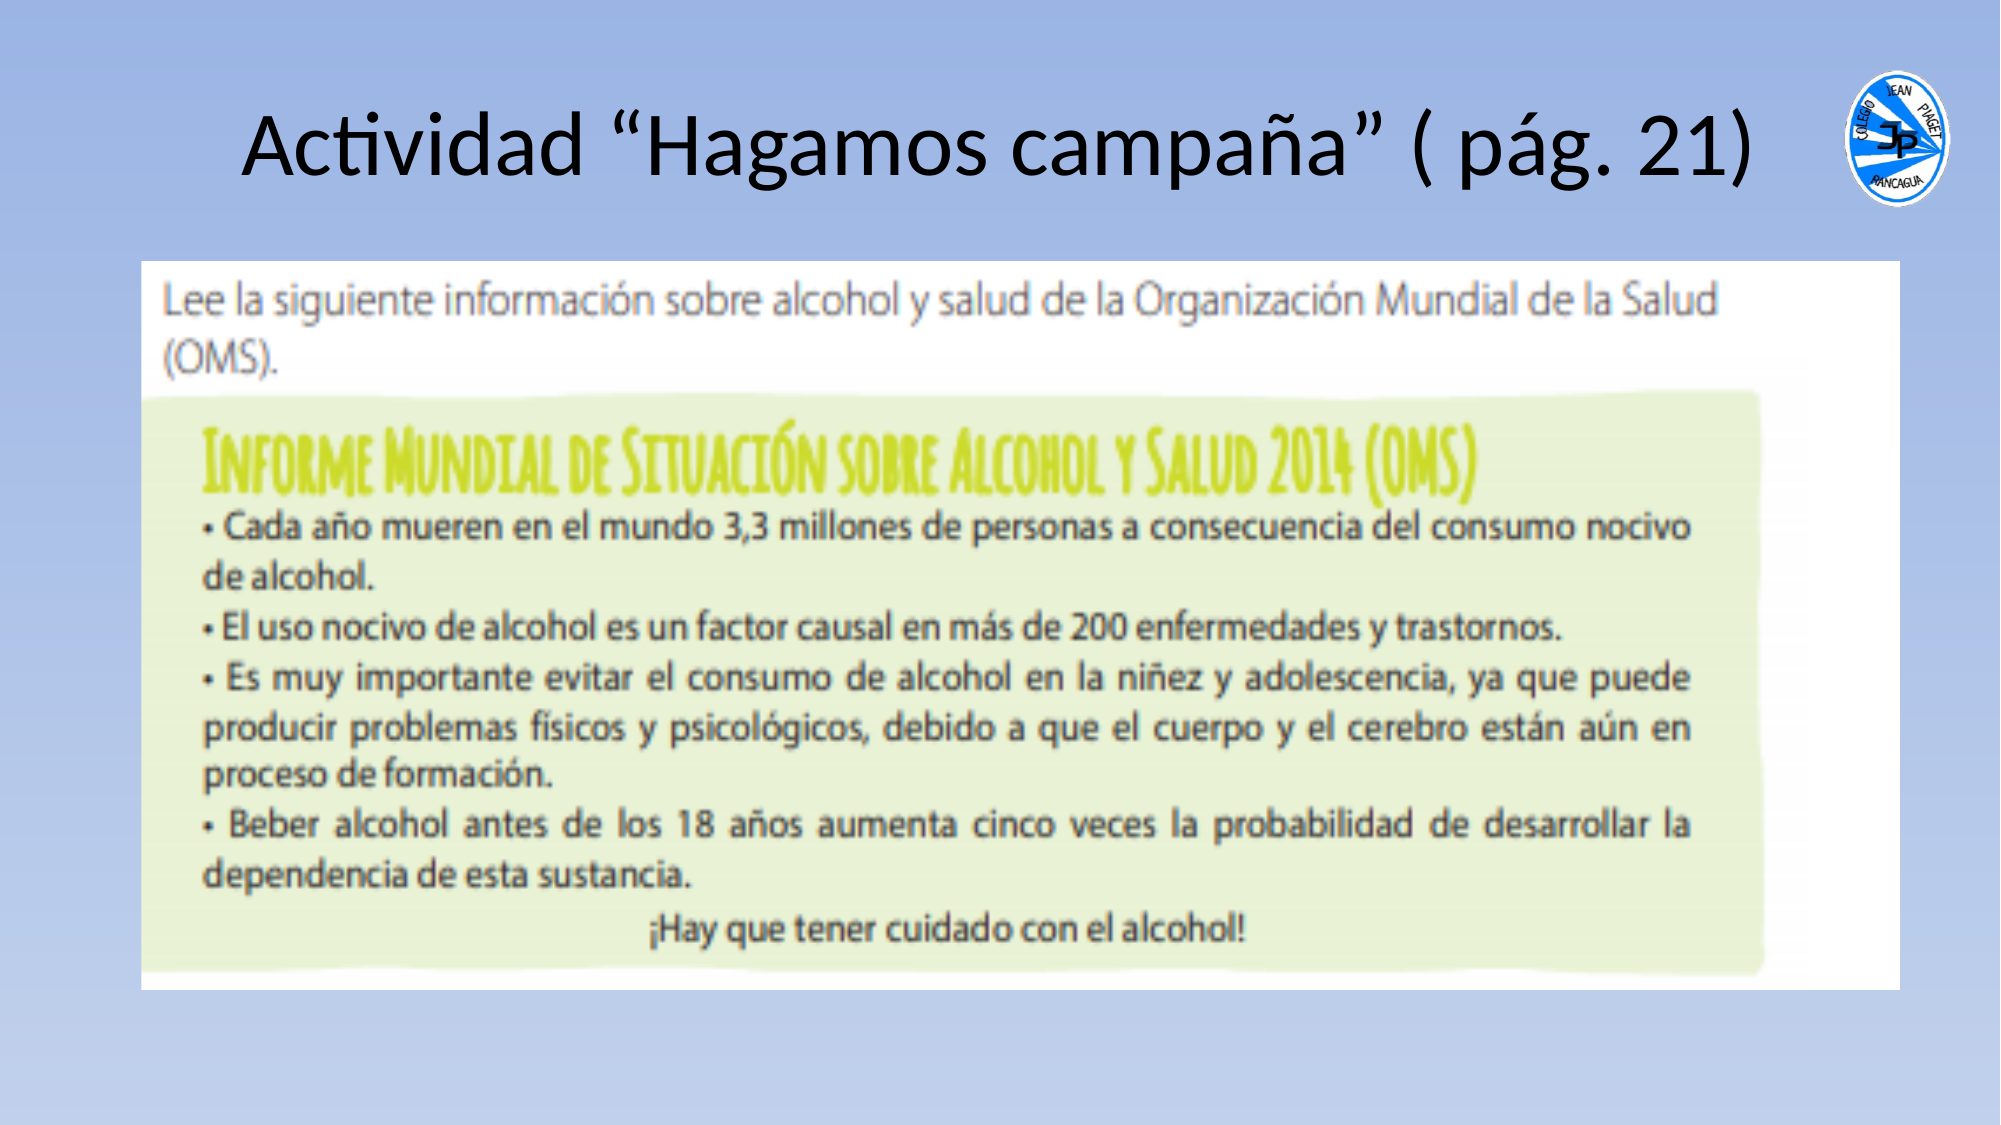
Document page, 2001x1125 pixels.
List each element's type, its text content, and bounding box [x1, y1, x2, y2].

picture [141, 261, 1901, 991]
title Actividad “Hagamos campaña” ( pág. 21) [99, 45, 1900, 233]
picture [1818, 68, 1982, 209]
